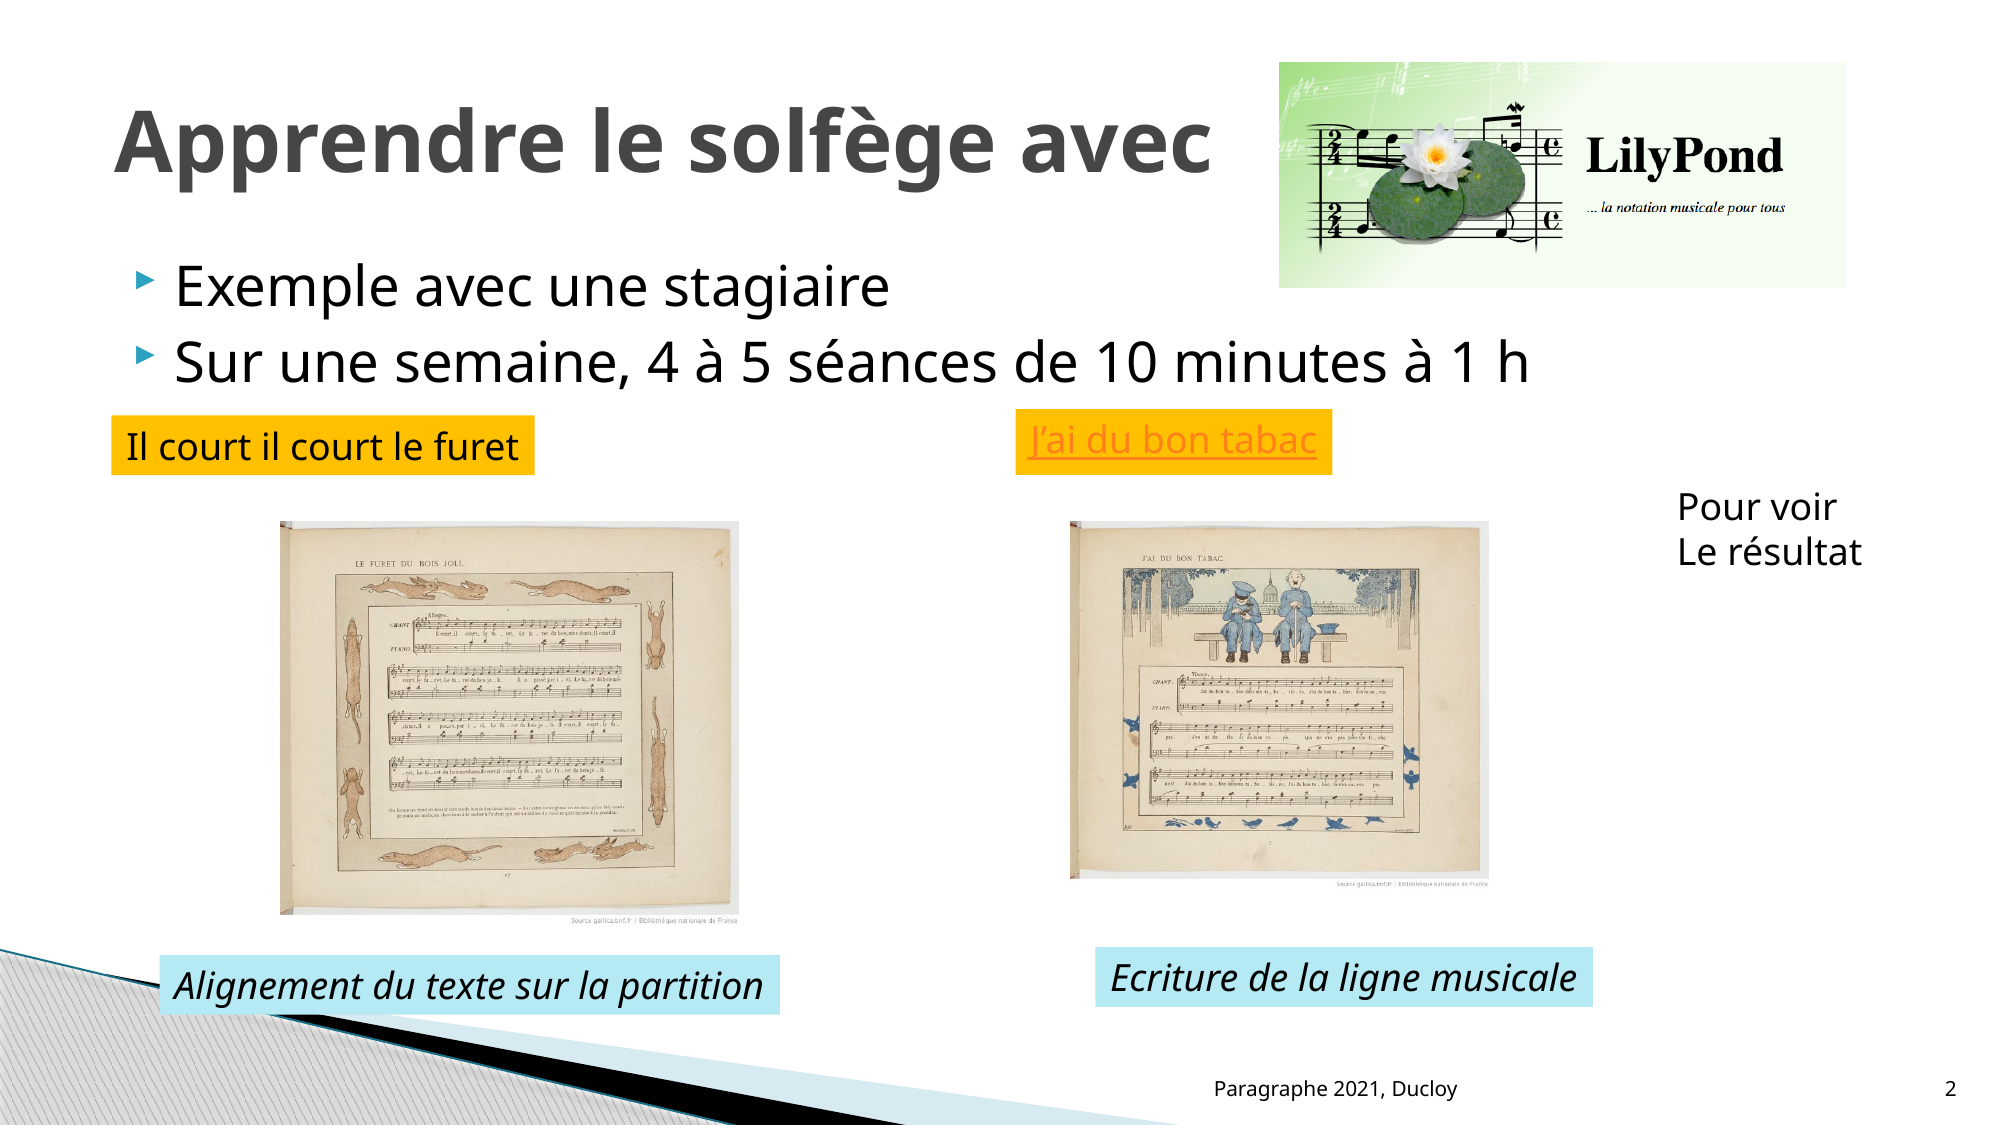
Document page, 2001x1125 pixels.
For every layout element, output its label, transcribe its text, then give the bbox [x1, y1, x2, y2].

picture [279, 521, 739, 926]
list Exemple avec une stagiaire Sur une semaine, 4 à 5 séances de 10 minutes à 1 h [99, 242, 1900, 431]
text_box Alignement du texte sur la partition [159, 954, 780, 1015]
text_box J’ai du bon tabac [1015, 409, 1333, 475]
picture [1279, 61, 1846, 289]
text_box Ecriture de la ligne musicale [1095, 947, 1593, 1007]
picture [1070, 521, 1489, 889]
text_box Il court il court le furet [111, 415, 535, 476]
text_box Pour voir Le résultat [1662, 475, 1878, 581]
slide_number 2 [1891, 1051, 1972, 1112]
title Apprendre le solfège avec [99, 45, 1900, 233]
footer Paragraphe 2021, Ducloy [957, 1051, 1473, 1112]
